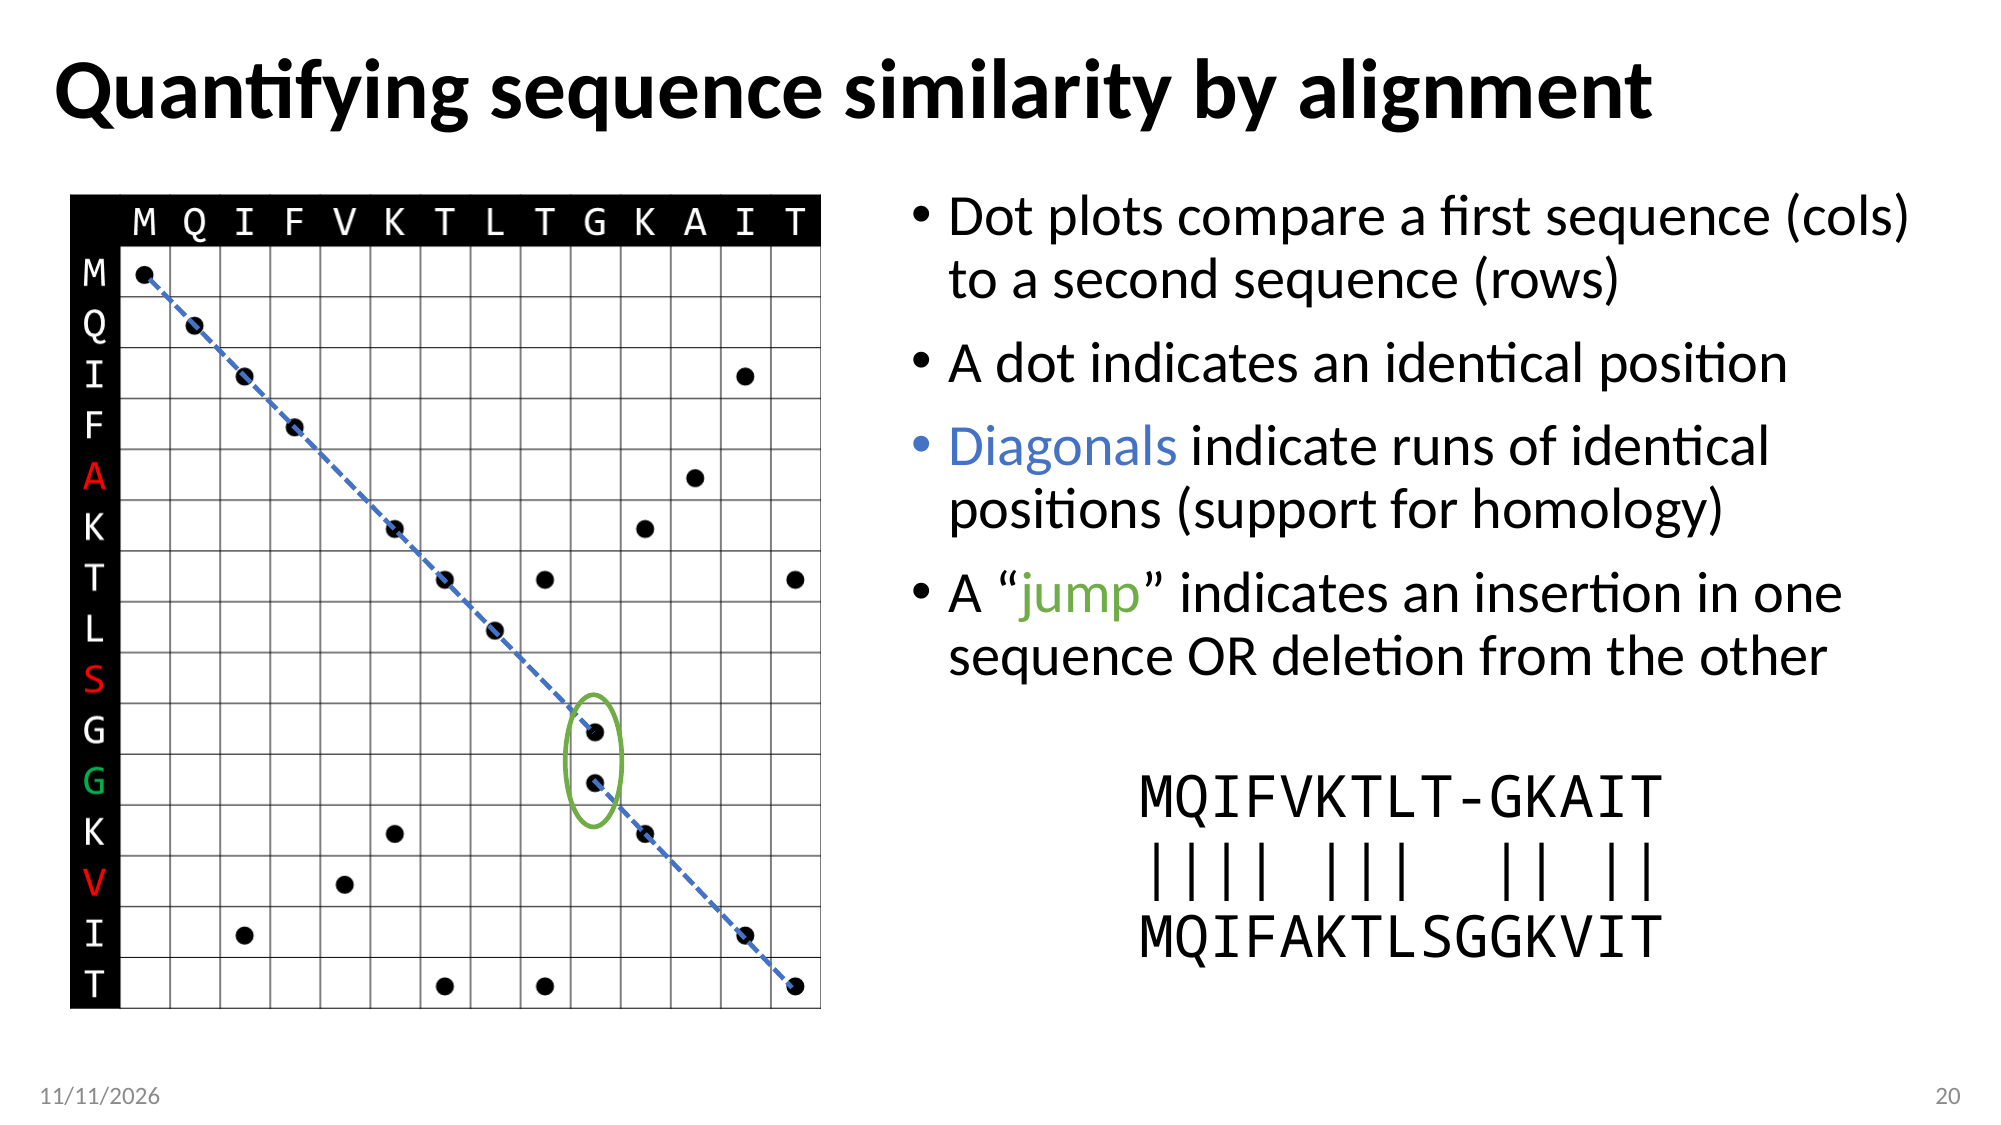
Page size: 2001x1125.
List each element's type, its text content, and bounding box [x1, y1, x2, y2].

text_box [149, 278, 594, 733]
text_box MQIFVKTLT-GKAIT |||| ||| || || MQIFAKTLSGGKVIT [1020, 751, 1785, 977]
picture [70, 183, 821, 1035]
list Dot plots compare a first sequence (cols) to a second sequence (rows) A dot indicates an identical position Diagonals indicate runs of identical positions (support for homology) A “jump” indicates an insertion in one sequence OR deletion from the other [896, 177, 1961, 1065]
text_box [593, 779, 792, 988]
slide_number 20 [1510, 1065, 1961, 1125]
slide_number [39, 1064, 490, 1125]
title Quantifying sequence similarity by alignment [39, 37, 1961, 145]
